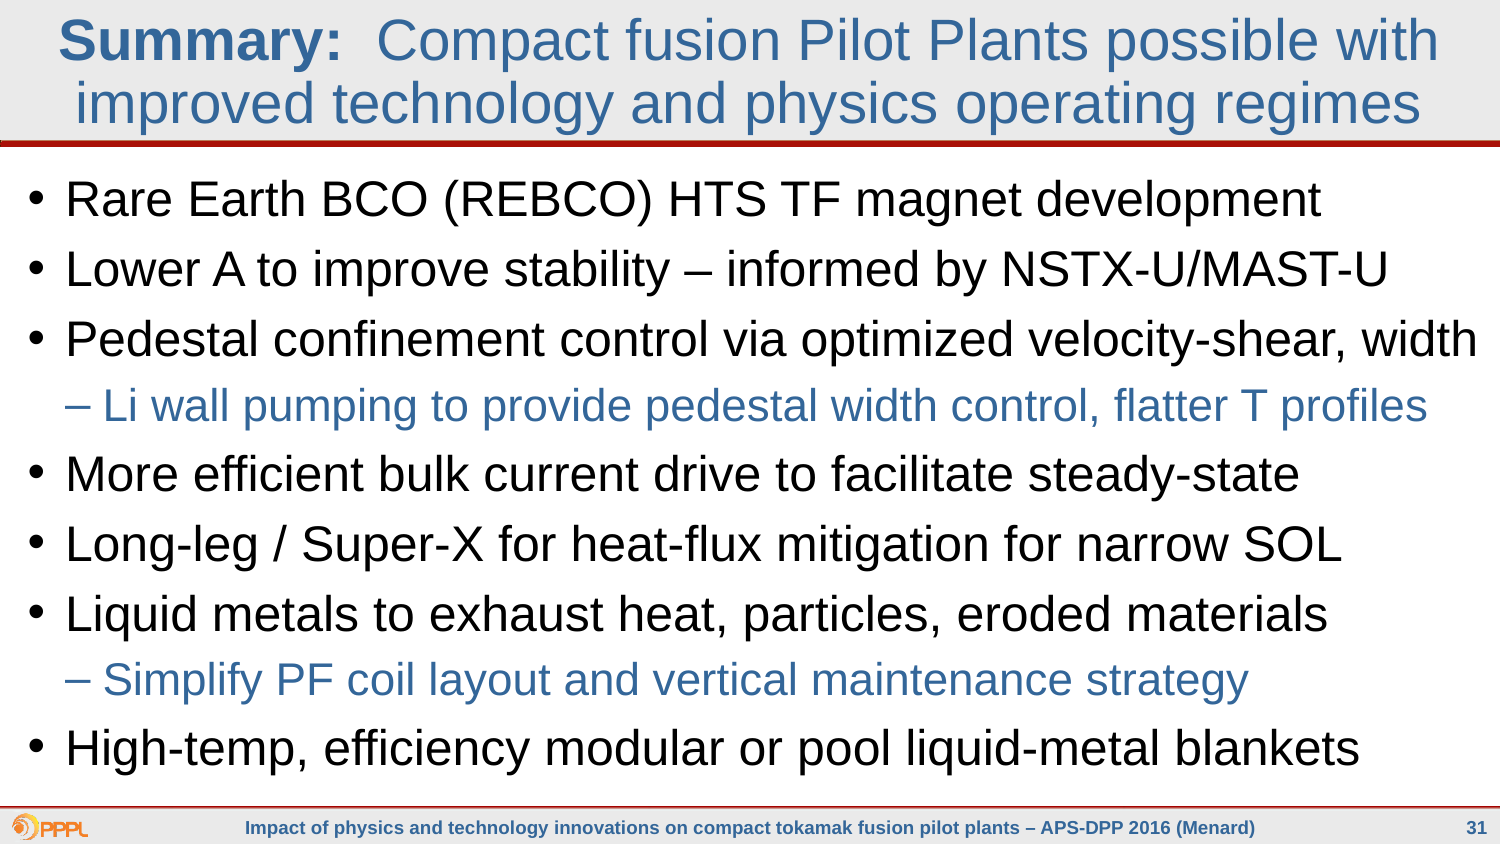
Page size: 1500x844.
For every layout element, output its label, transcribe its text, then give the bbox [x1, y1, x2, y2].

title Summary: Compact fusion Pilot Plants possible with improved technology and physics operating regimes [0, 0, 1500, 147]
picture [0, 806, 1500, 844]
list Rare Earth BCO (REBCO) HTS TF magnet development Lower A to improve stability – informed by NSTX-U/MAST-U Pedestal confinement control via optimized velocity-shear, width Li wall pumping to provide pedestal width control, flatter T profiles More efficient bulk current drive to facilitate steady-state Long-leg / Super-X for heat-flux mitigation for narrow SOL Liquid metals to exhaust heat, particles, eroded materials Simplify PF coil layout and vertical maintenance strategy High-temp, efficiency modular or pool liquid-metal blankets [12, 159, 1500, 785]
